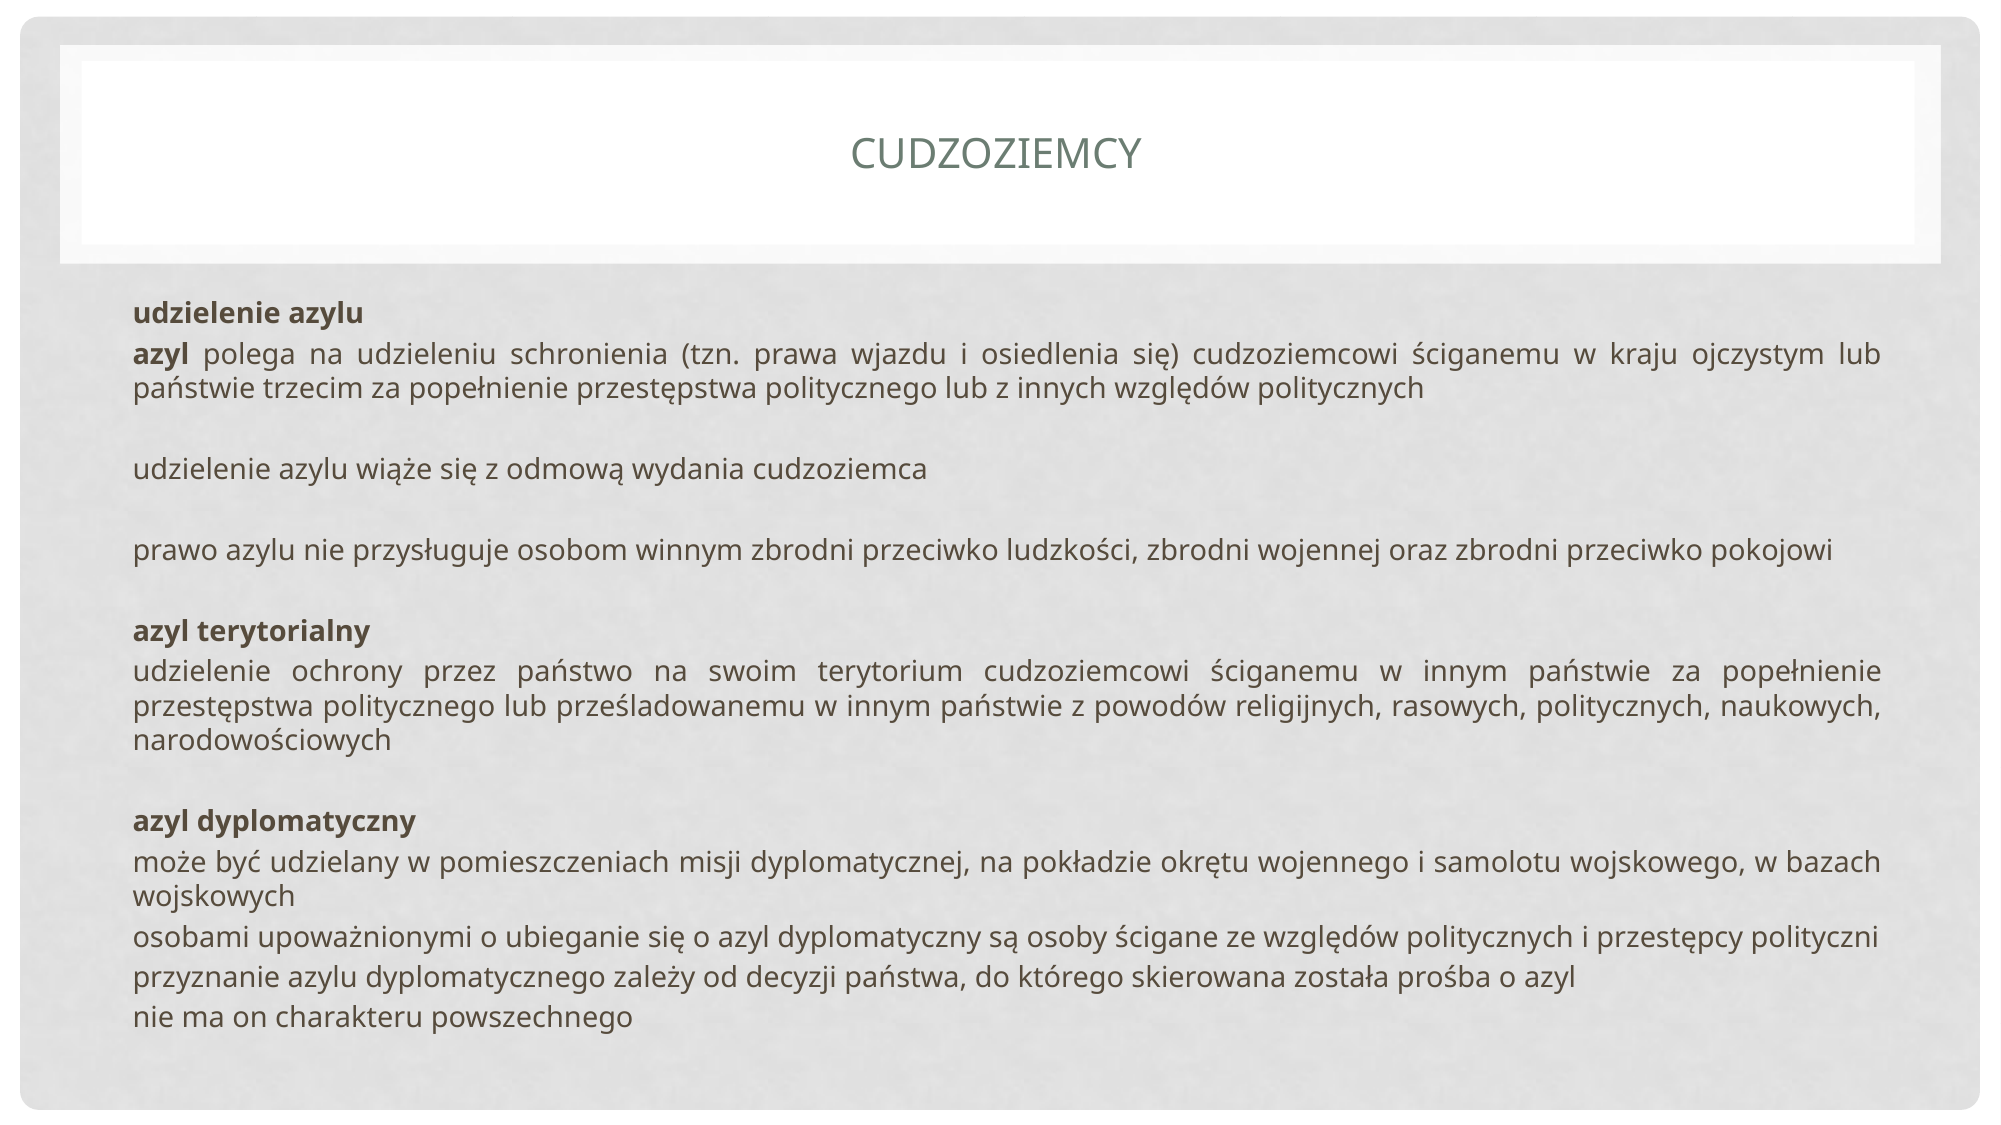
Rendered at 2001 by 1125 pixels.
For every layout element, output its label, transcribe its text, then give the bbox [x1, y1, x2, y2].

title cudzoziemcy [93, 66, 1900, 238]
list udzielenie azylu azyl polega na udzieleniu schronienia (tzn. prawa wjazdu i osiedlenia się) cudzoziemcowi ściganemu w kraju ojczystym lub państwie trzecim za popełnienie przestępstwa politycznego lub z innych względów politycznych udzielenie azylu wiąże się z odmową wydania cudzoziemca prawo azylu nie przysługuje osobom winnym zbrodni przeciwko ludzkości, zbrodni wojennej oraz zbrodni przeciwko pokojowi azyl terytorialny udzielenie ochrony przez państwo na swoim terytorium cudzoziemcowi ściganemu w innym państwie za popełnienie przestępstwa politycznego lub prześladowanemu w innym państwie z powodów religijnych, rasowych, politycznych, naukowych, narodowościowych azyl dyplomatyczny może być udzielany w pomieszczeniach misji dyplomatycznej, na pokładzie okrętu wojennego i samolotu wojskowego, w bazach wojskowych osobami upoważnionymi o ubieganie się o azyl dyplomatyczny są osoby ścigane ze względów politycznych i przestępcy polityczni przyznanie azylu dyplomatycznego zależy od decyzji państwa, do którego skierowana została prośba o azyl nie ma on charakteru powszechnego [99, 287, 1900, 1079]
